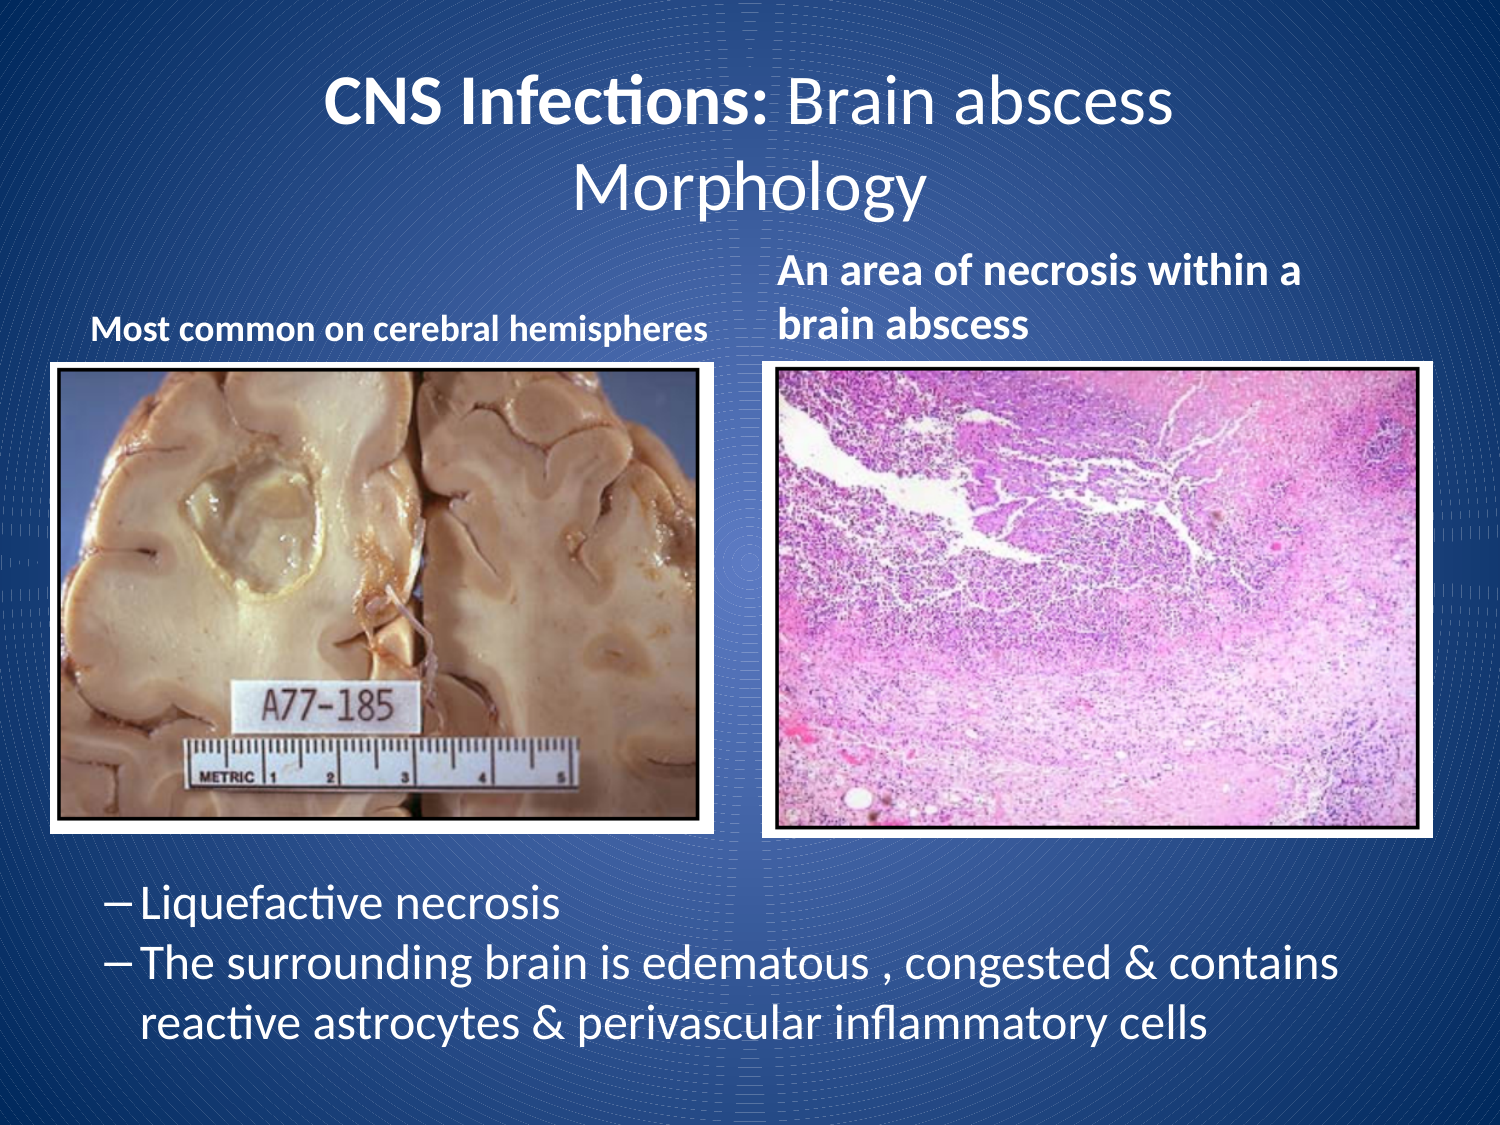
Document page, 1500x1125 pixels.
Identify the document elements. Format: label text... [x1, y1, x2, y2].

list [762, 361, 1433, 838]
text_box Liquefactive necrosis The surrounding brain is edematous , congested & contains reactive astrocytes & perivascular inflammatory cells [50, 862, 1425, 1058]
title CNS Infections: Brain abscess Morphology [75, 45, 1425, 233]
list Most common on cerebral hemispheres [75, 251, 738, 357]
list An area of necrosis within a brain abscess [761, 251, 1425, 357]
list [49, 362, 714, 835]
